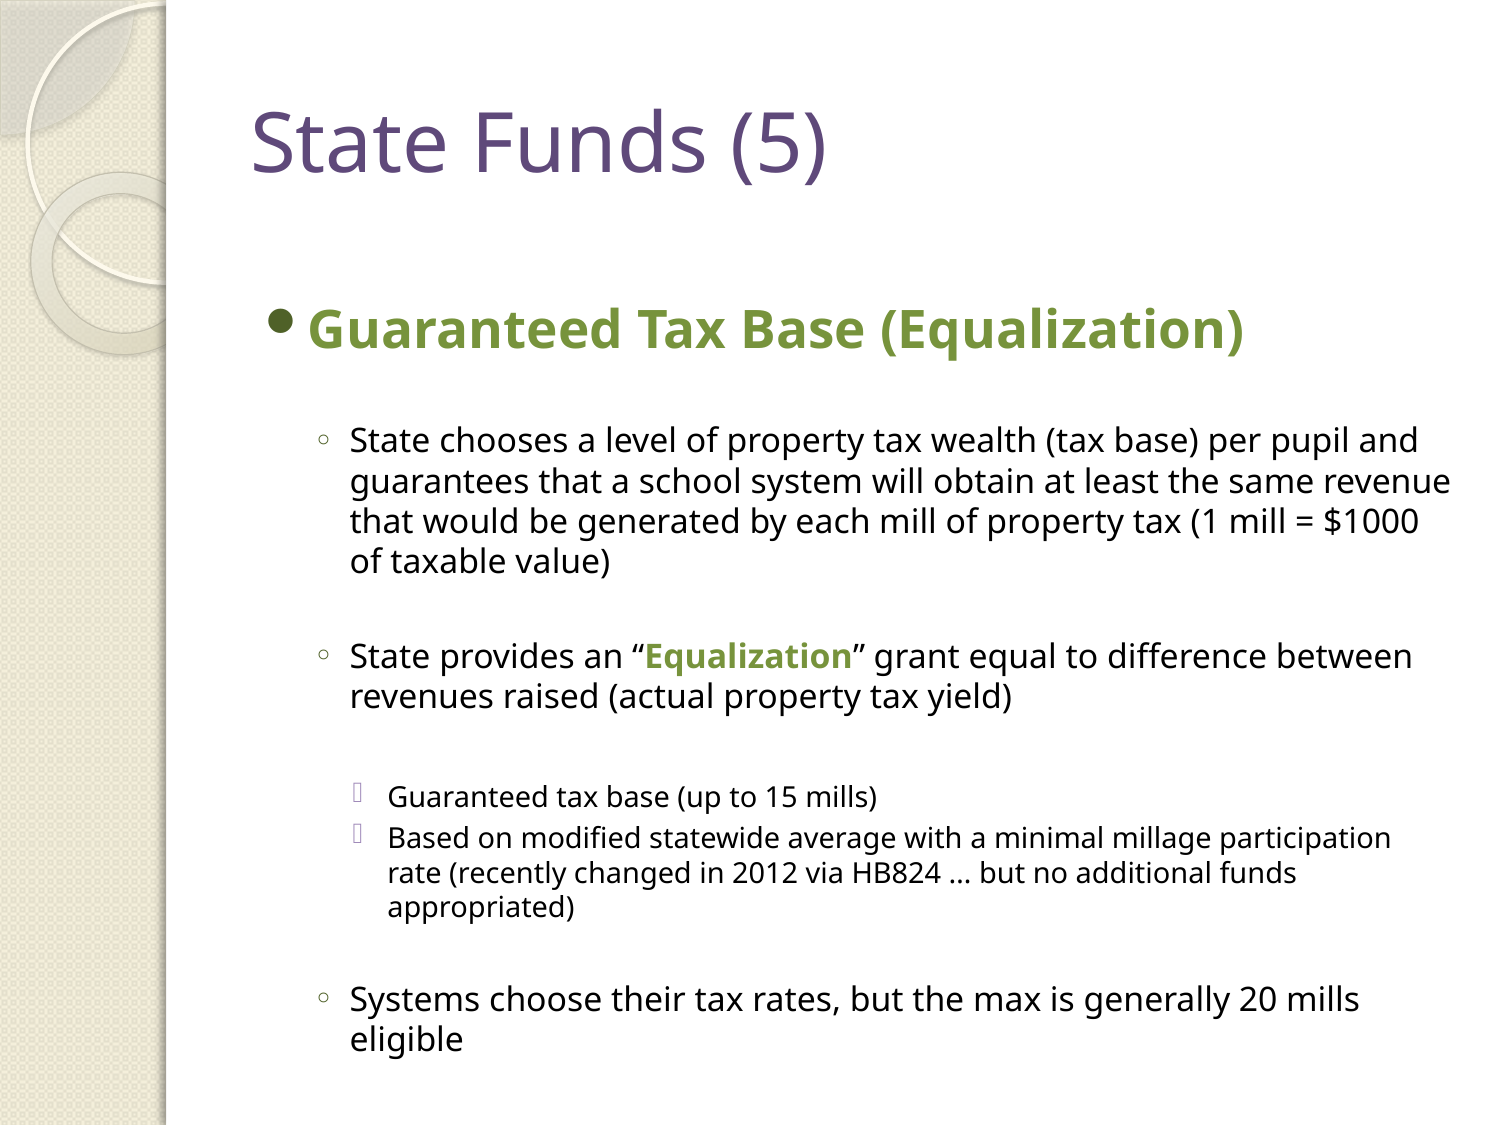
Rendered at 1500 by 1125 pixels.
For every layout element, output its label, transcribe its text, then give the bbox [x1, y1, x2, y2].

title State Funds (5) [235, 45, 1466, 233]
list Guaranteed Tax Base (Equalization) State chooses a level of property tax wealth (tax base) per pupil and guarantees that a school system will obtain at least the same revenue that would be generated by each mill of property tax (1 mill = $1000 of taxable value) State provides an “Equalization” grant equal to difference between revenues raised (actual property tax yield) Guaranteed tax base (up to 15 mills) Based on modified statewide average with a minimal millage participation rate (recently changed in 2012 via HB824 … but no additional funds appropriated) Systems choose their tax rates, but the max is generally 20 mills eligible [237, 287, 1468, 1075]
